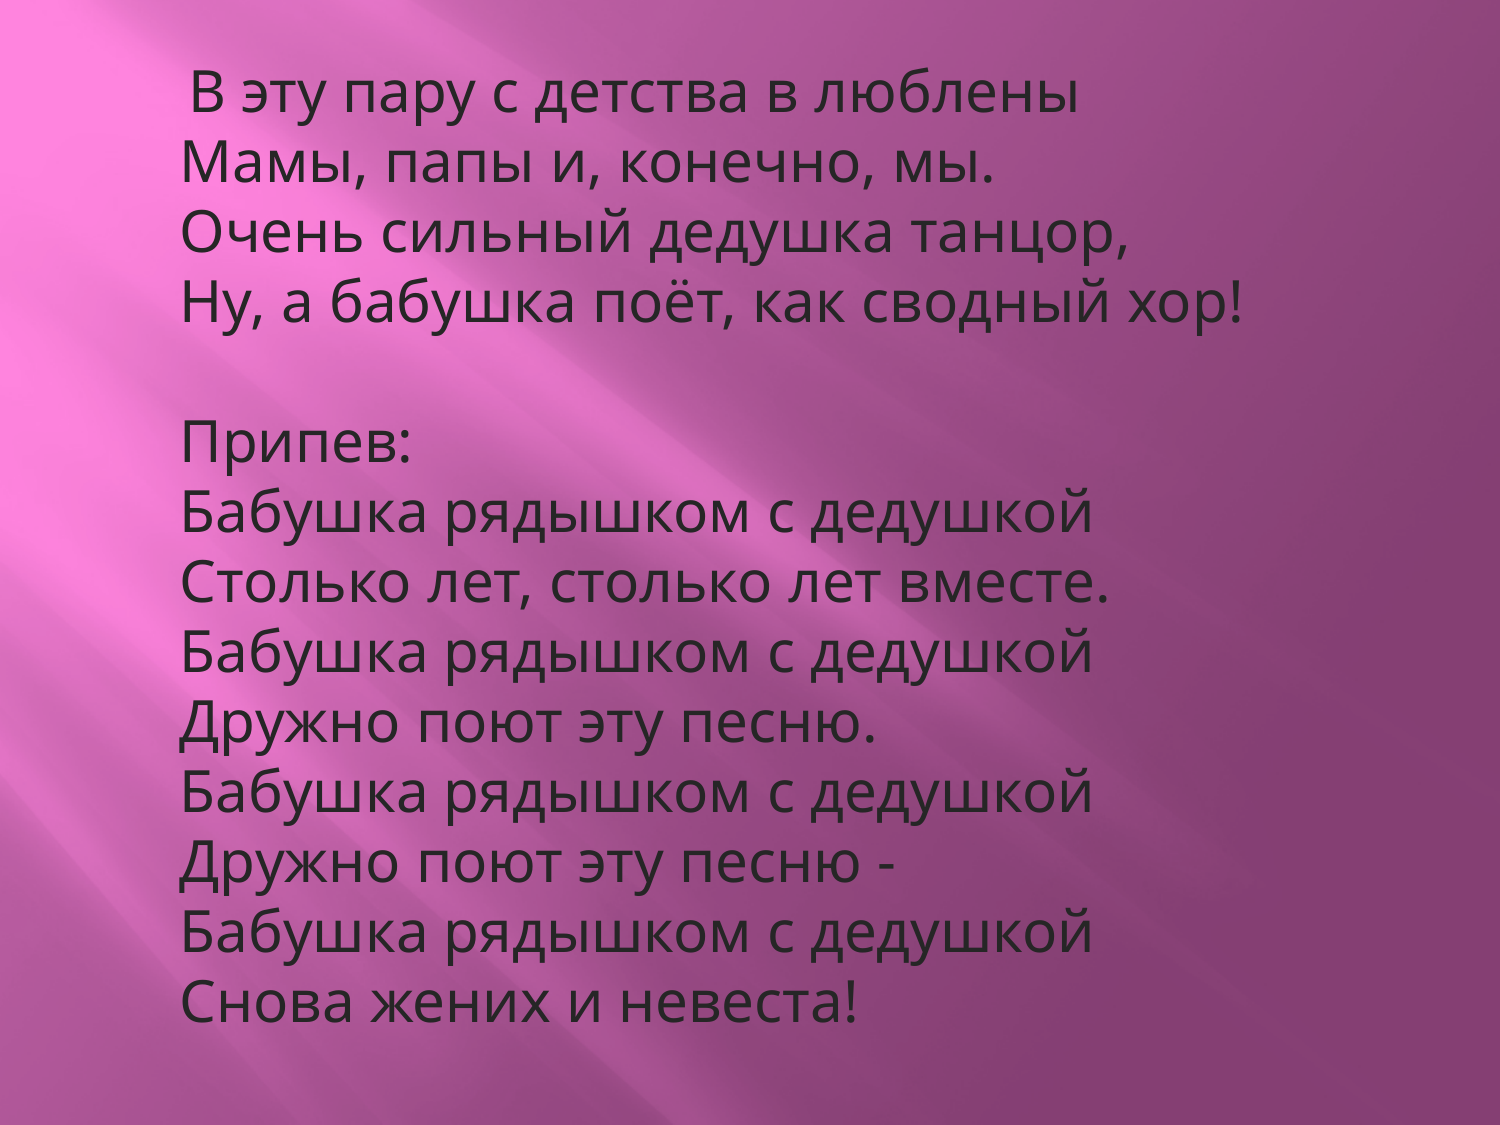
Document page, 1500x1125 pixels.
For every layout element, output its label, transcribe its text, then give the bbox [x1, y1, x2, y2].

list В эту пару с детства в люблены Мамы, папы и, конечно, мы. Очень сильный дедушка танцор, Ну, а бабушка поёт, как сводный хор! Припев: Бабушка рядышком с дедушкой Столько лет, столько лет вместе. Бабушка рядышком с дедушкой Дружно поют эту песню. Бабушка рядышком с дедушкой Дружно поют эту песню - Бабушка рядышком с дедушкой Снова жених и невеста! [75, 46, 1425, 1035]
